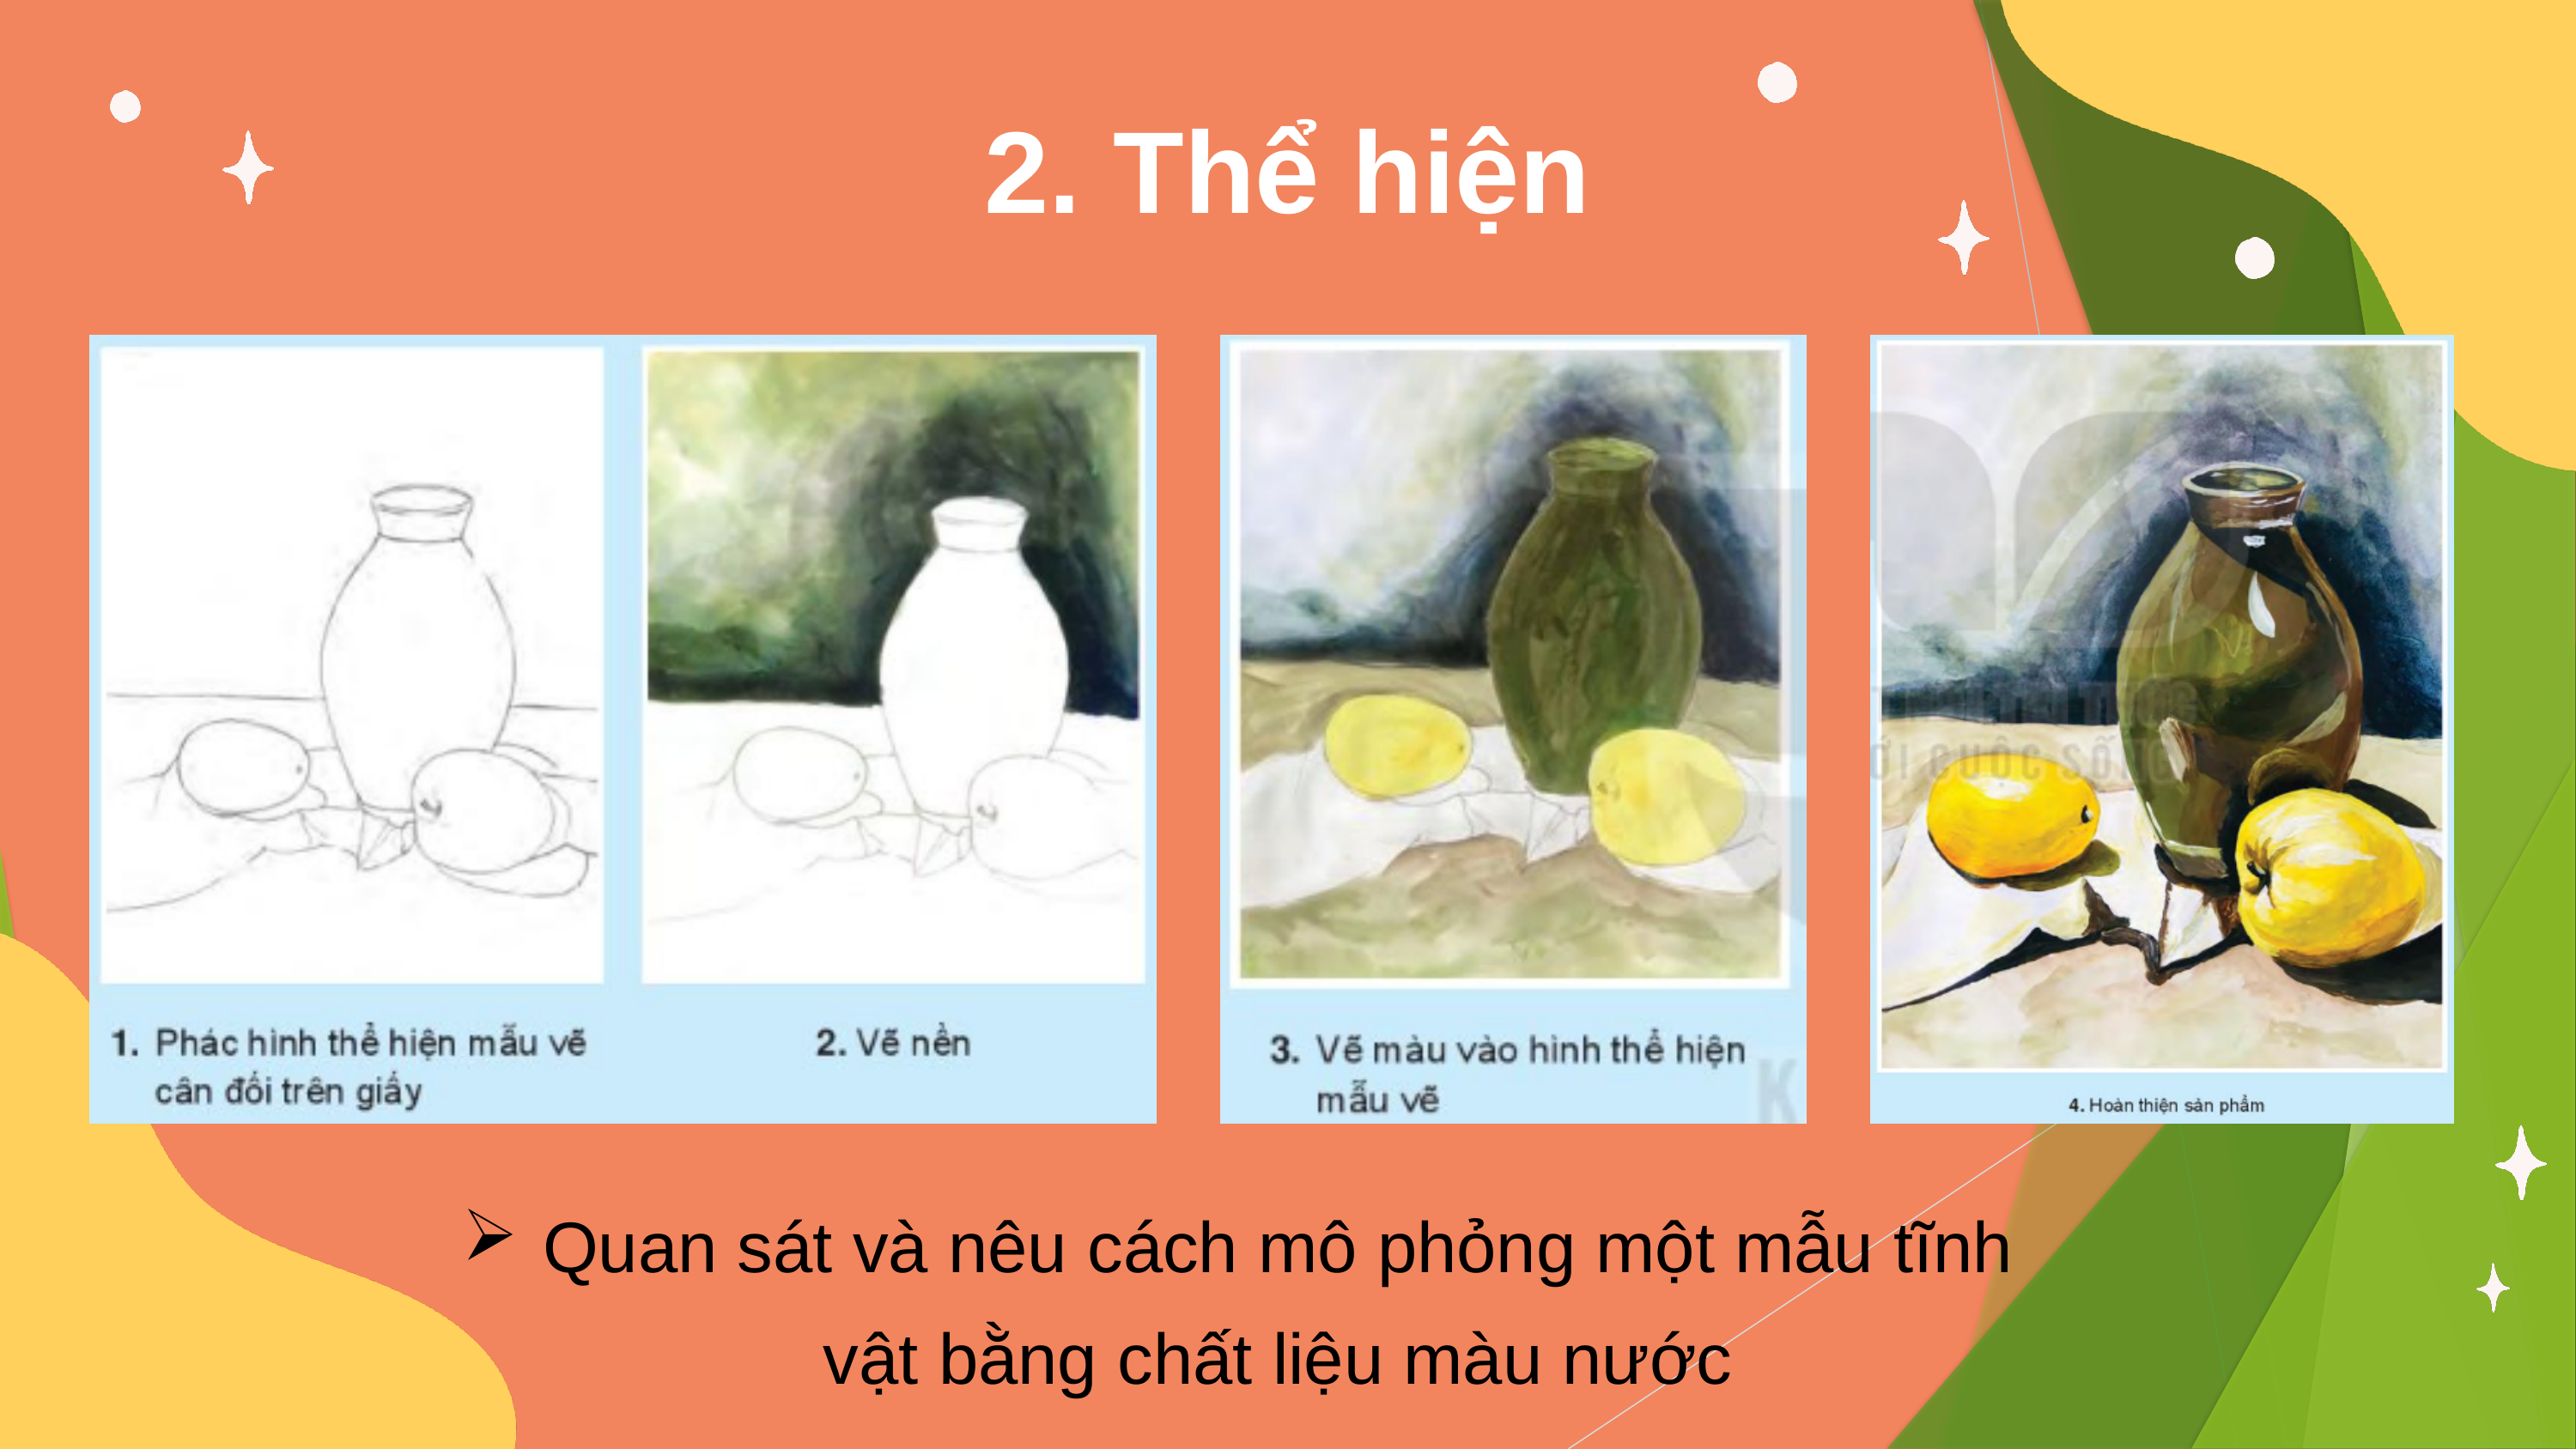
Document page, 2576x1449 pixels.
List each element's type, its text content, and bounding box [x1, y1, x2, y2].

picture [0, 334, 1157, 1449]
text_box 2. Thể hiện [497, 94, 1969, 237]
text_box Quan sát và nêu cách mô phỏng một mẫu tĩnh vật bằng chất liệu màu nước [550, 1168, 2060, 1405]
picture [1220, 334, 1807, 1125]
picture [2493, 1123, 2549, 1204]
picture [1758, 61, 1798, 104]
picture [220, 127, 277, 209]
picture [1870, 0, 2576, 1125]
picture [2474, 1261, 2512, 1315]
picture [110, 89, 142, 124]
